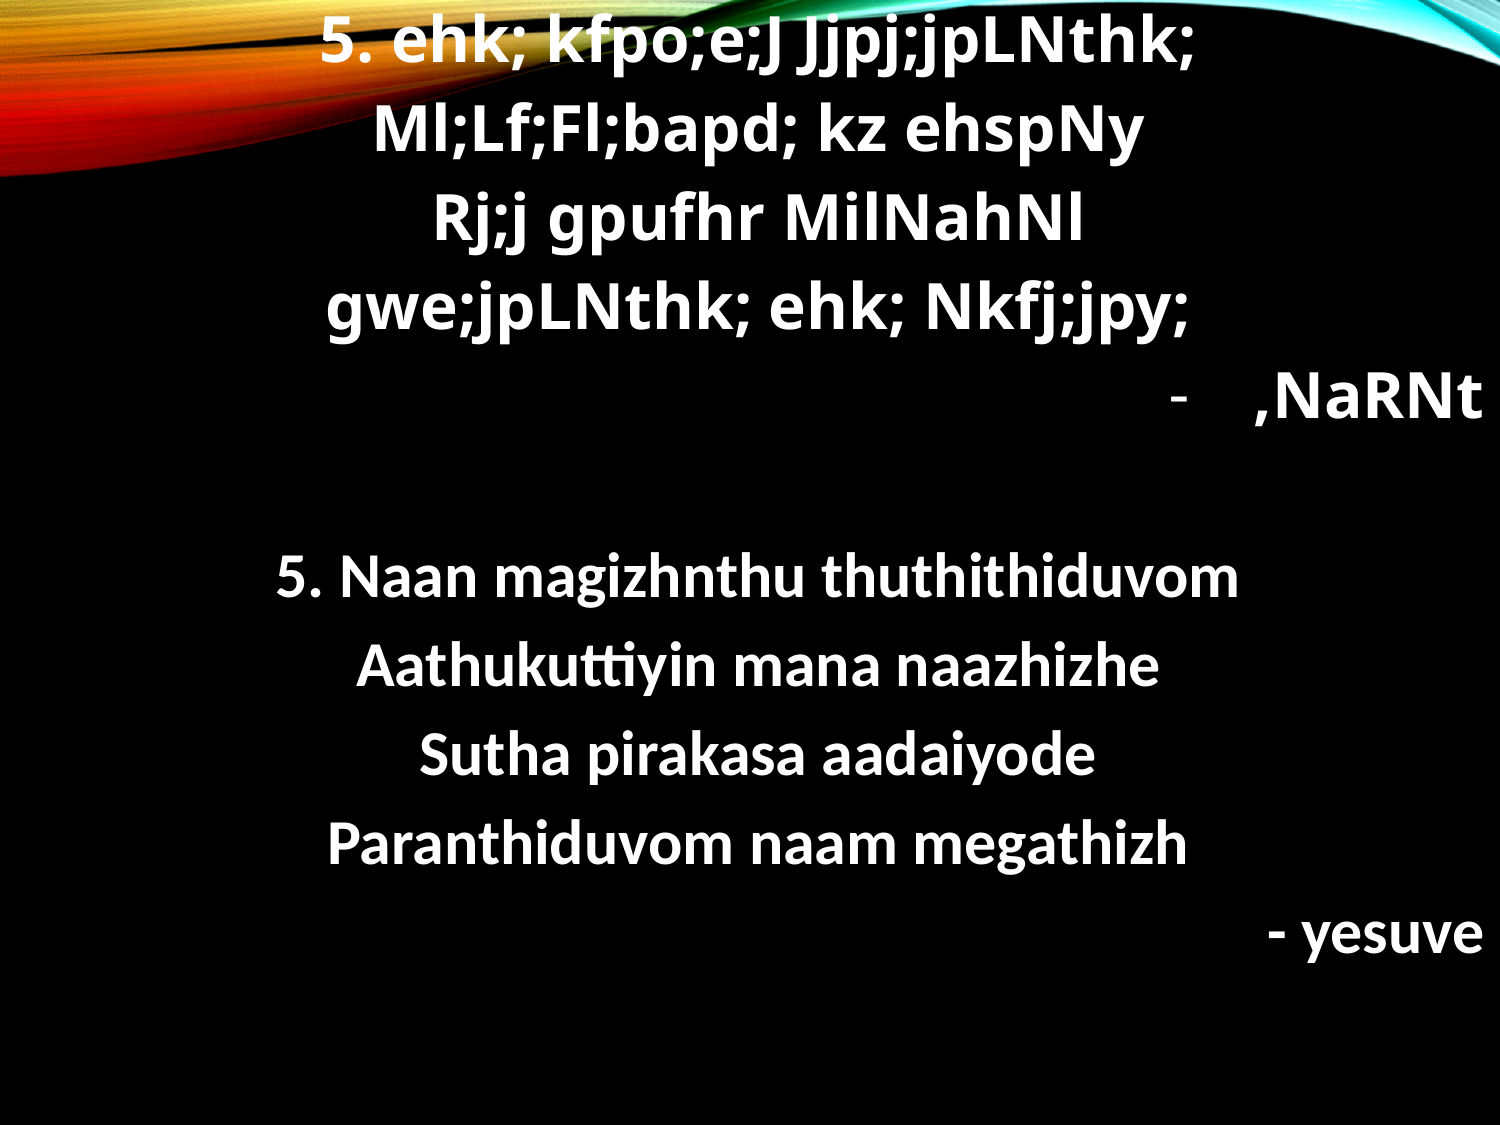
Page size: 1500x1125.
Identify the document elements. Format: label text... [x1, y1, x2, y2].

list 5. ehk; kfpo;e;J Jjpj;jpLNthk; Ml;Lf;Fl;bapd; kz ehspNy Rj;j gpufhr MilNahNl gwe;jpLNthk; ehk; Nkfj;jpy; ,NaRNt 5. Naan magizhnthu thuthithiduvom Aathukuttiyin mana naazhizhe Sutha pirakasa aadaiyode Paranthiduvom naam megathizh - yesuve [0, 0, 1500, 975]
